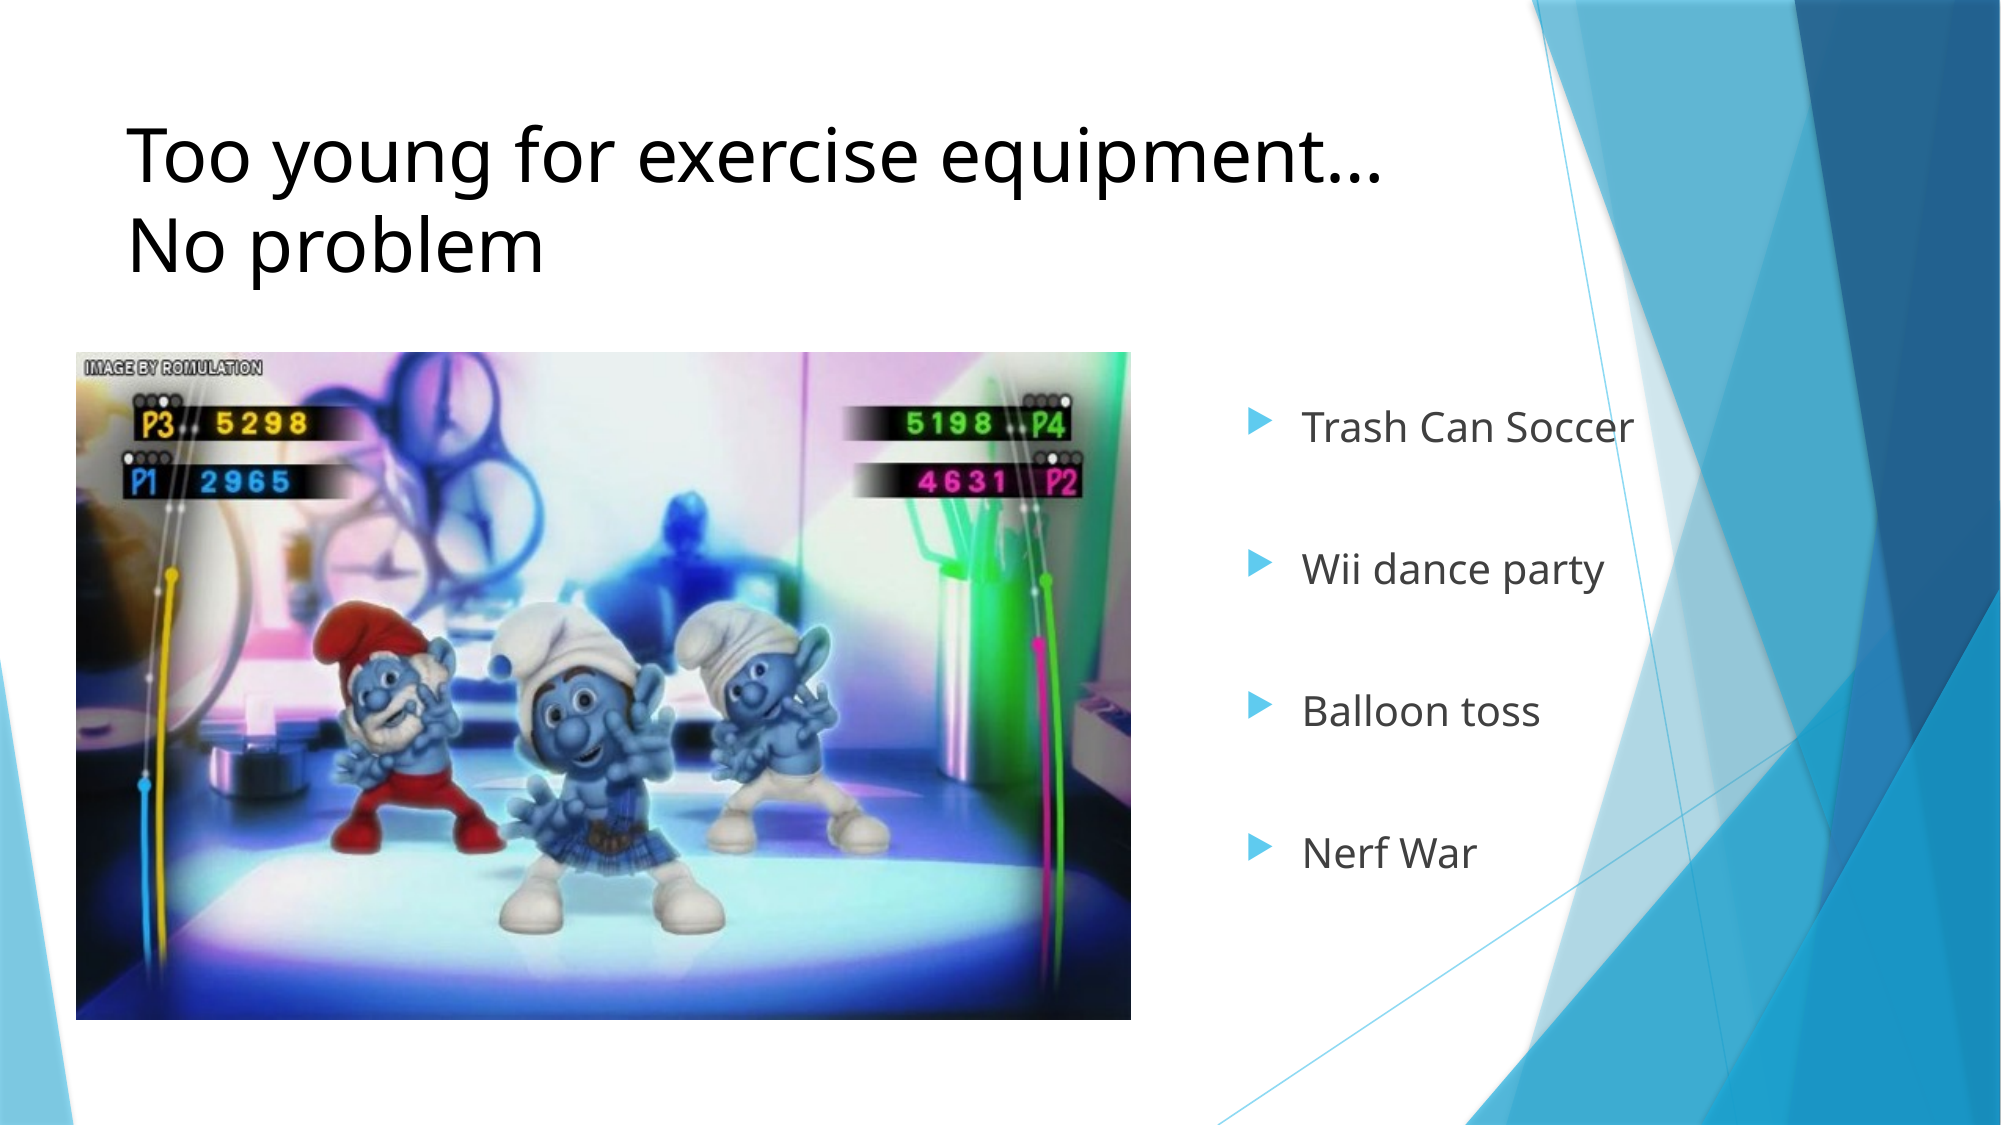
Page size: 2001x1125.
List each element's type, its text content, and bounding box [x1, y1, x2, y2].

picture [75, 351, 1131, 1021]
list Trash Can Soccer Wii dance party Balloon toss Nerf War [1230, 393, 1737, 920]
title Too young for exercise equipment… No problem [111, 99, 1522, 317]
